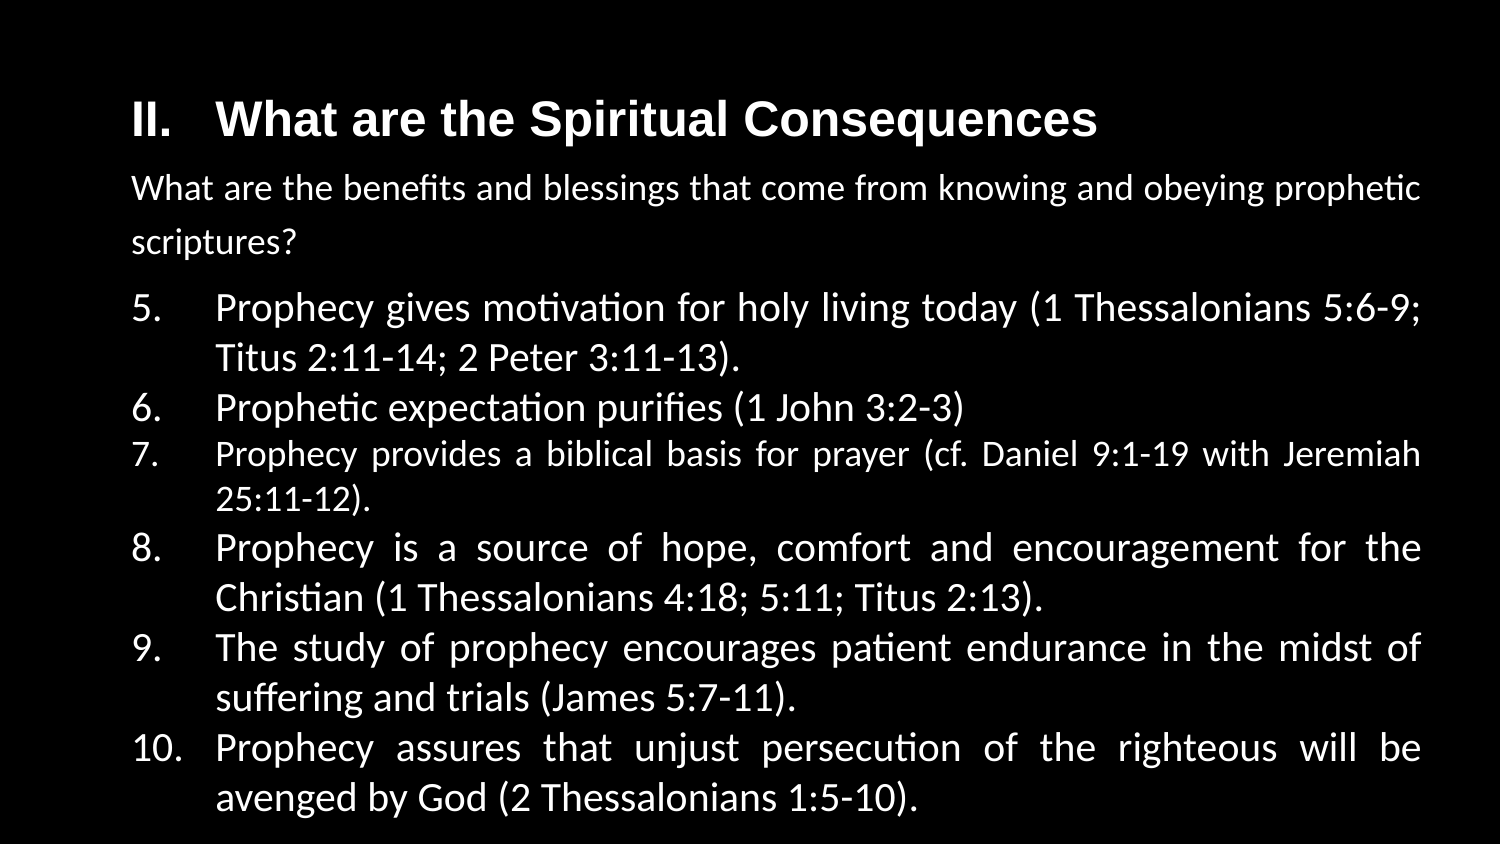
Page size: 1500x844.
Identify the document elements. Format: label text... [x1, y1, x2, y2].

text_box What are the benefits and blessings that come from knowing and obeying prophetic scriptures? [116, 146, 1438, 271]
text_box What are the Spiritual Consequences [116, 46, 1397, 146]
text_box Prophecy gives motivation for holy living today (1 Thessalonians 5:6-9; Titus 2:11-14; 2 Peter 3:11-13). Prophetic expectation purifies (1 John 3:2-3) Prophecy provides a biblical basis for prayer (cf. Daniel 9:1-19 with Jeremiah 25:11-12). Prophecy is a source of hope, comfort and encouragement for the Christian (1 Thessalonians 4:18; 5:11; Titus 2:13). The study of prophecy encourages patient endurance in the midst of suffering and trials (James 5:7-11). Prophecy assures that unjust persecution of the righteous will be avenged by God (2 Thessalonians 1:5-10). [116, 271, 1438, 435]
